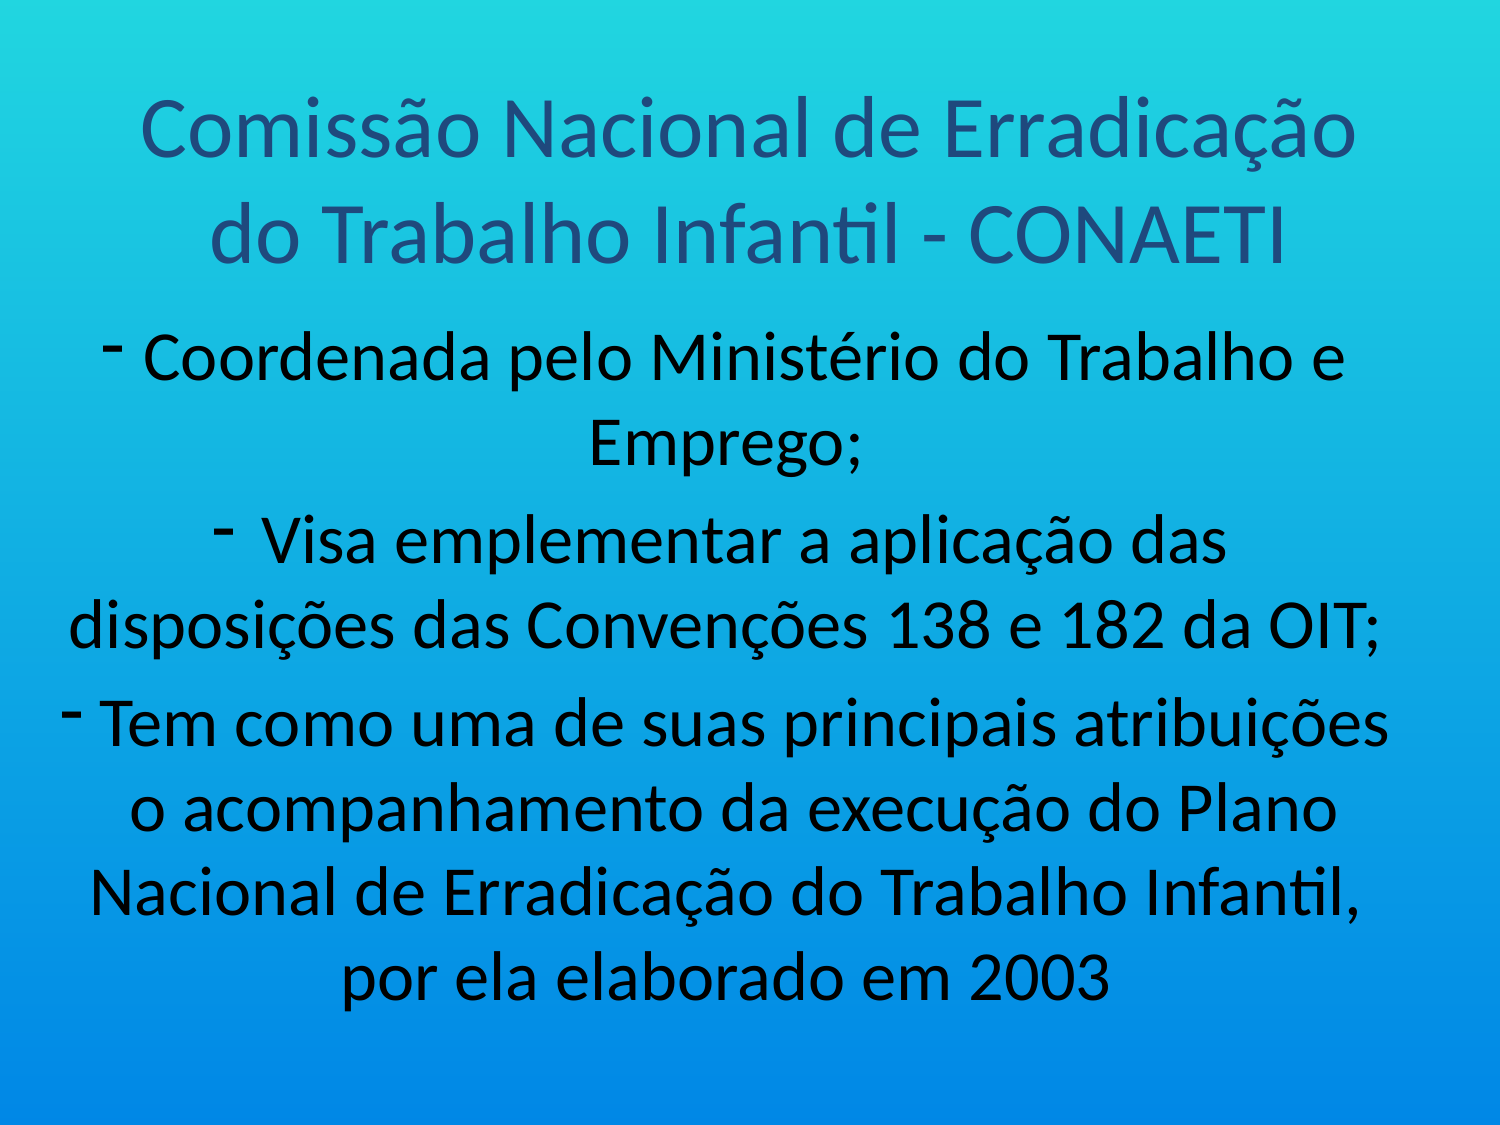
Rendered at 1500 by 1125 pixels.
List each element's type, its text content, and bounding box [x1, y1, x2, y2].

title Comissão Nacional de Erradicação do Trabalho Infantil - CONAETI [112, 54, 1388, 296]
subtitle Coordenada pelo Ministério do Trabalho e Emprego; Visa emplementar a aplicação das disposições das Convenções 138 e 182 da OIT; Tem como uma de suas principais atribuições o acompanhamento da execução do Plano Nacional de Erradicação do Trabalho Infantil, por ela elaborado em 2003 [41, 302, 1412, 1094]
